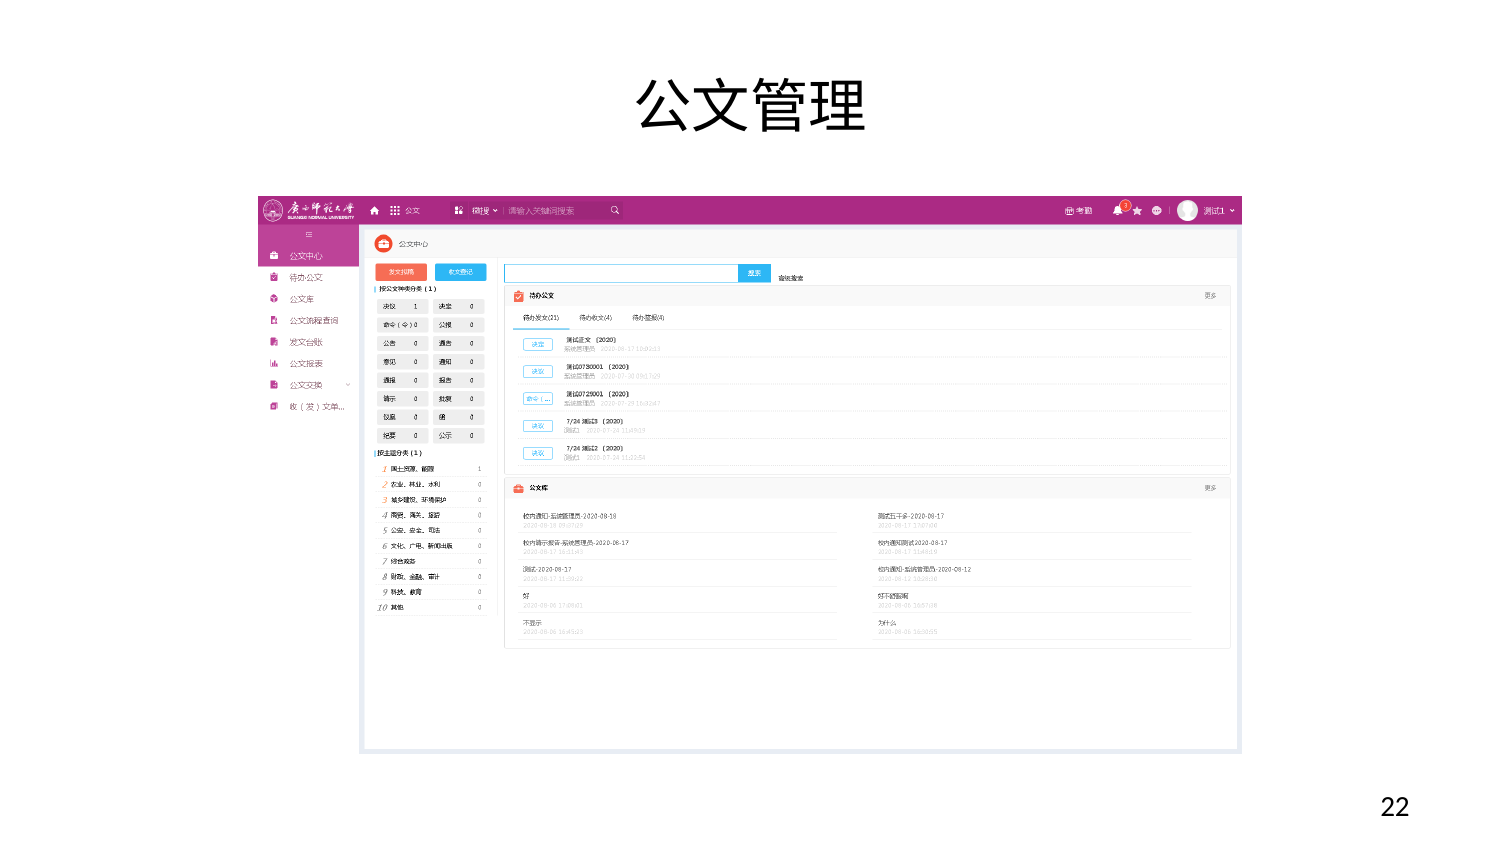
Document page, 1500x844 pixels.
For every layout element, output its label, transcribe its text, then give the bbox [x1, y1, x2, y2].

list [258, 196, 1242, 754]
slide_number 22 [1074, 782, 1425, 827]
title 公文管理 [75, 33, 1425, 175]
